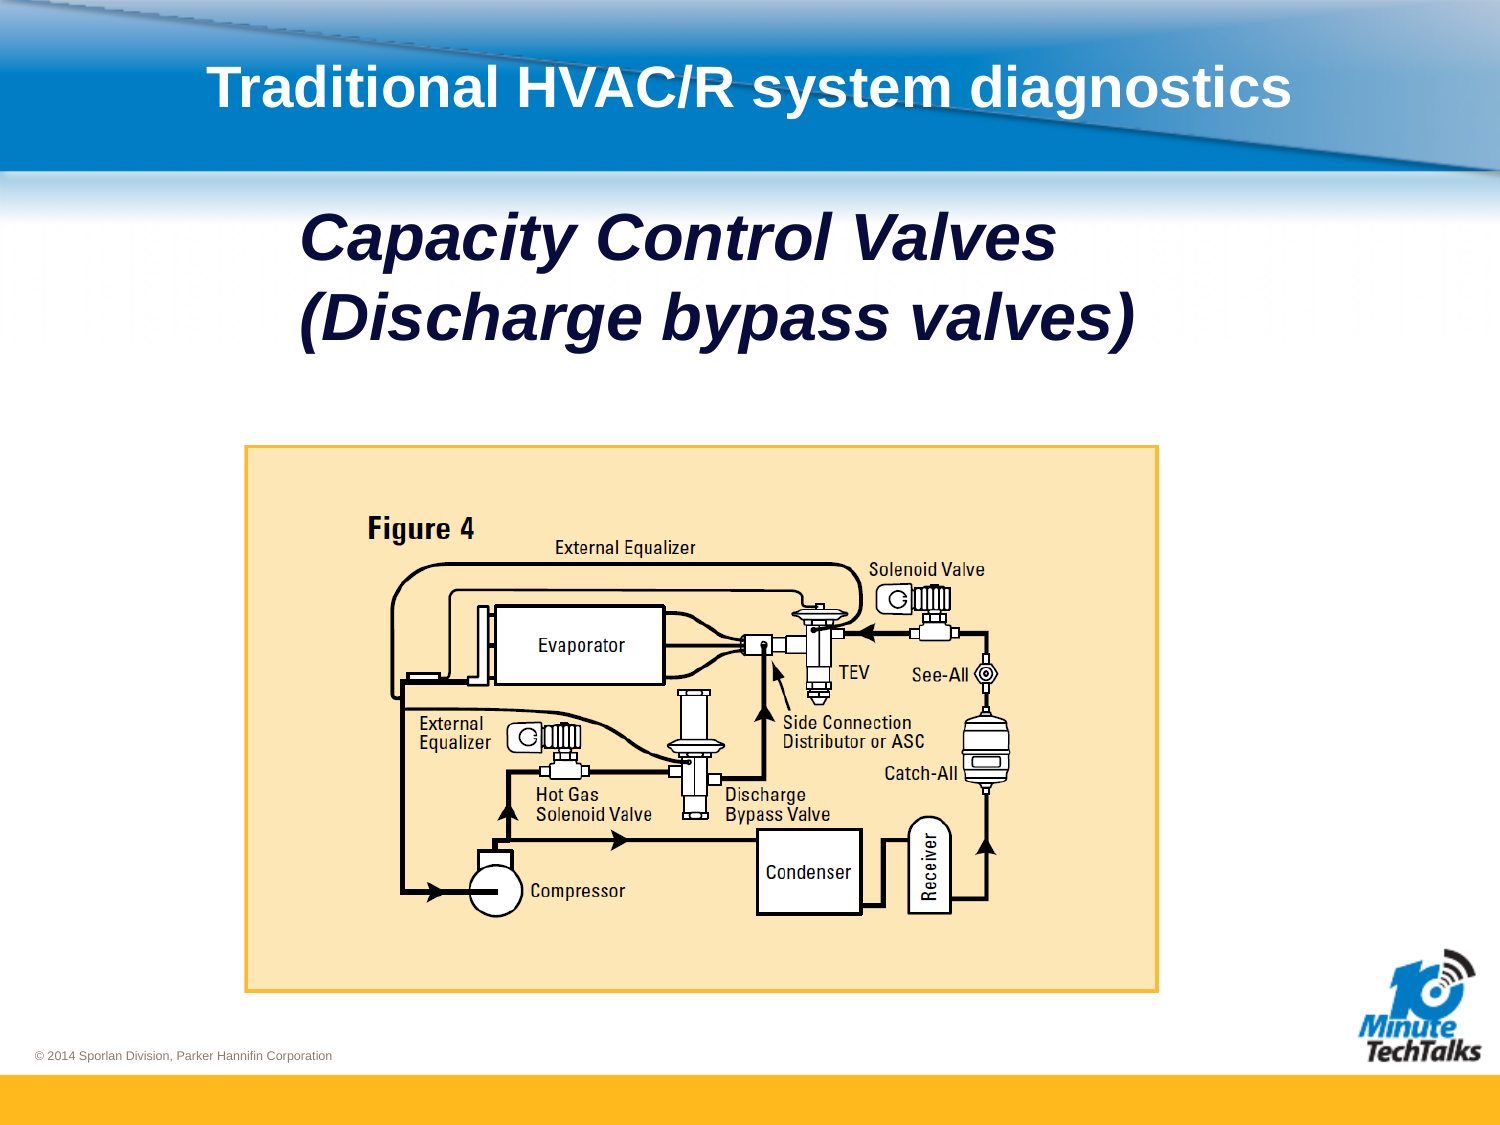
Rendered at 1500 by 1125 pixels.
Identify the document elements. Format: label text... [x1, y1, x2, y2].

text_box Capacity Control Valves (Discharge bypass valves) [284, 186, 1391, 362]
text_box Traditional HVAC/R system diagnostics [0, 0, 1500, 169]
picture [244, 438, 1166, 996]
